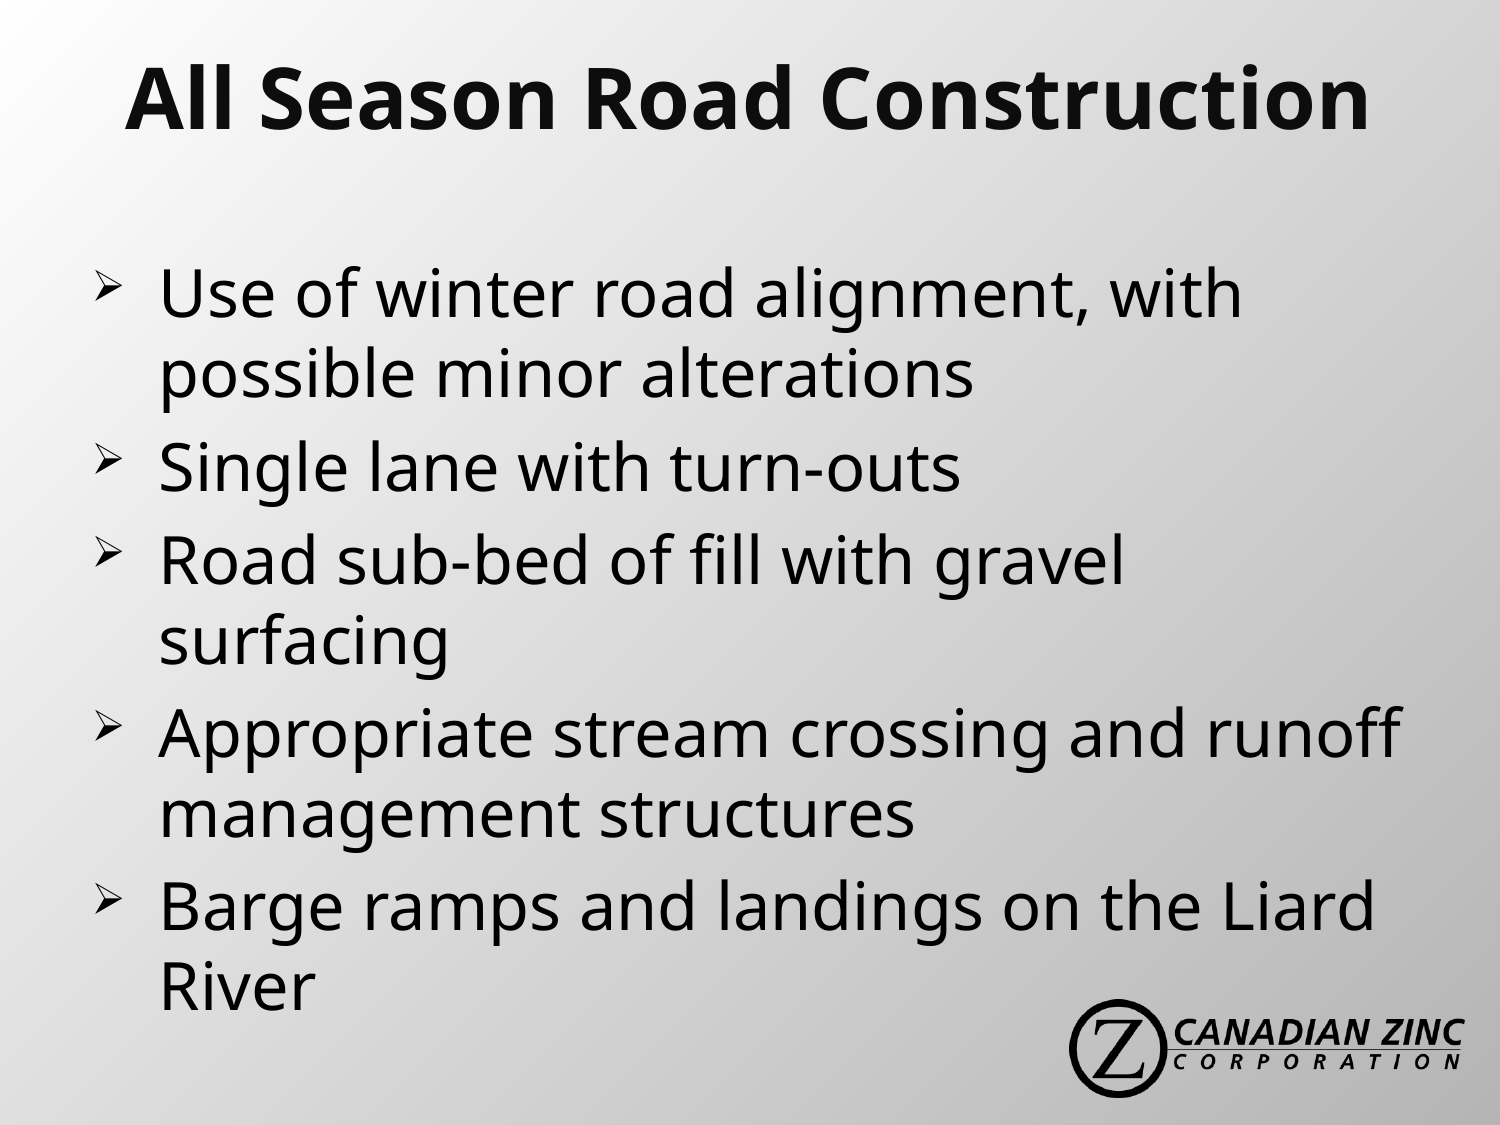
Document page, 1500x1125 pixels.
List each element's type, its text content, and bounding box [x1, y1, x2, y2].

text_box All Season Road Construction [0, 0, 1500, 192]
list Use of winter road alignment, with possible minor alterations Single lane with turn-outs Road sub-bed of fill with gravel surfacing Appropriate stream crossing and runoff management structures Barge ramps and landings on the Liard River [53, 243, 1445, 792]
picture [1068, 999, 1465, 1099]
